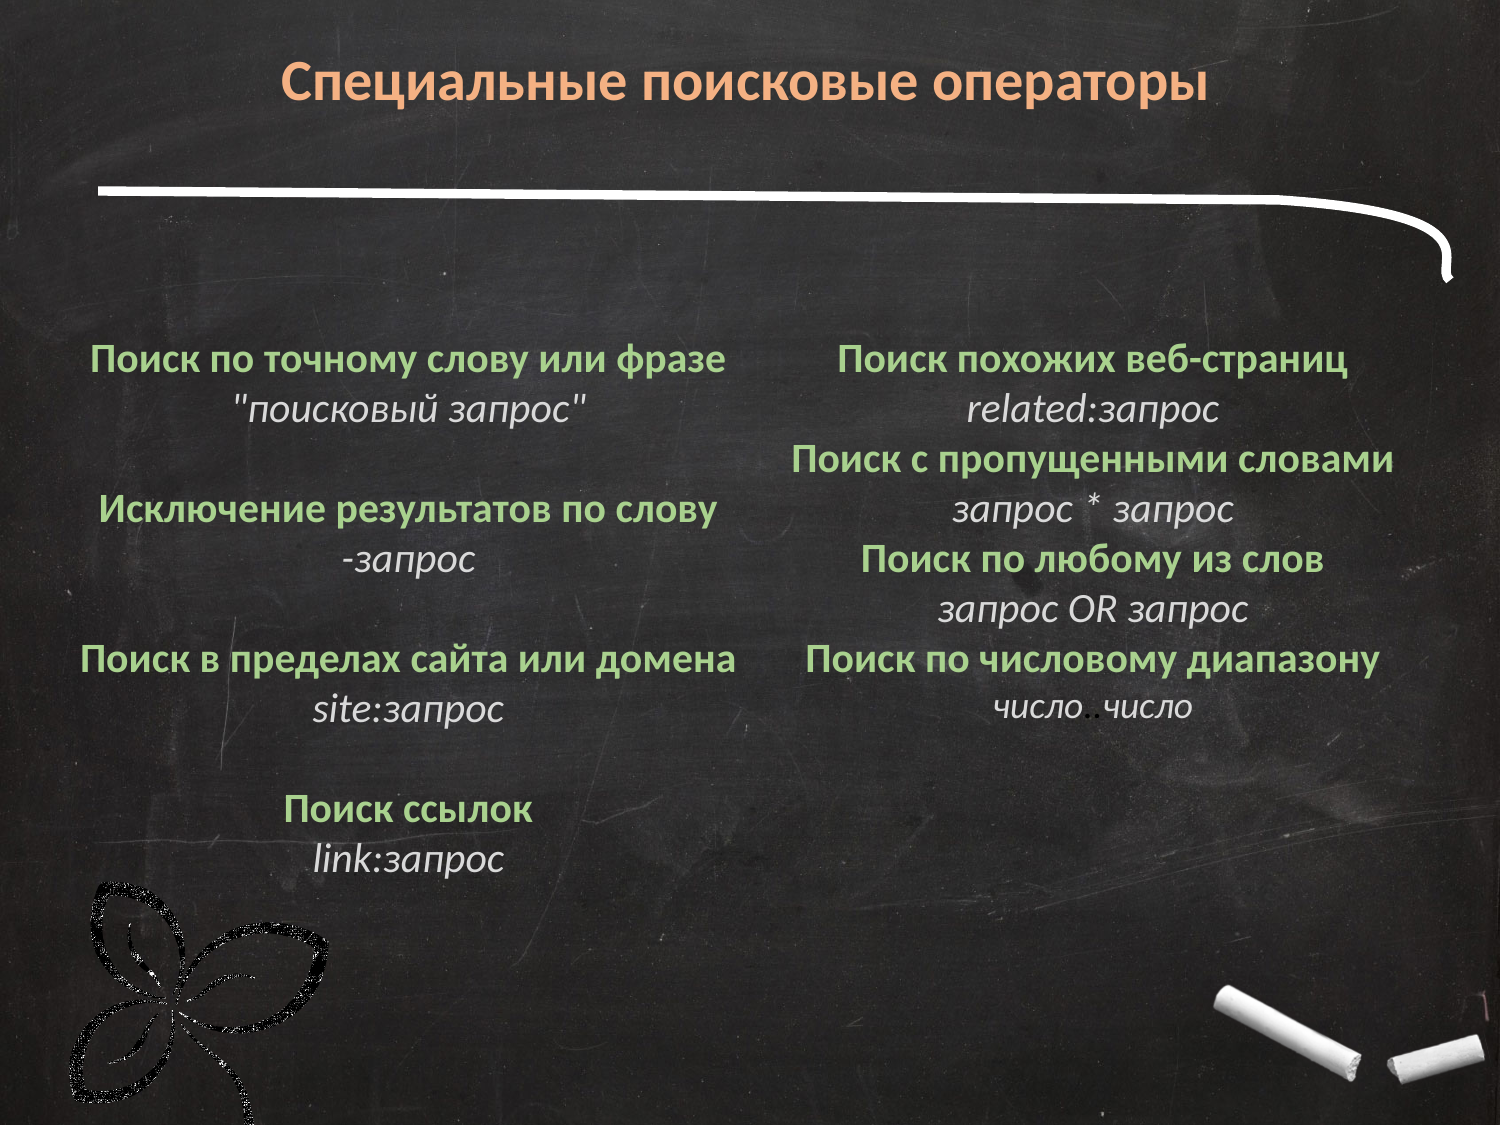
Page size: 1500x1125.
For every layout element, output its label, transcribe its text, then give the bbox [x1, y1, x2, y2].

text_box [98, 189, 1451, 281]
picture [0, 0, 1500, 1125]
text_box Поиск по точному слову или фразе "поисковый запрос" Исключение результатов по слову -запрос Поиск в пределах сайта или домена site:запрос Поиск ссылок link:запрос Поиск похожих веб-страниц related:запрос Поиск с пропущенными словами запрос * запрос Поиск по любому из слов запрос OR запрос Поиск по числовому диапазону число..число [51, 323, 1450, 939]
text_box Специальные поисковые операторы [176, 34, 1315, 120]
